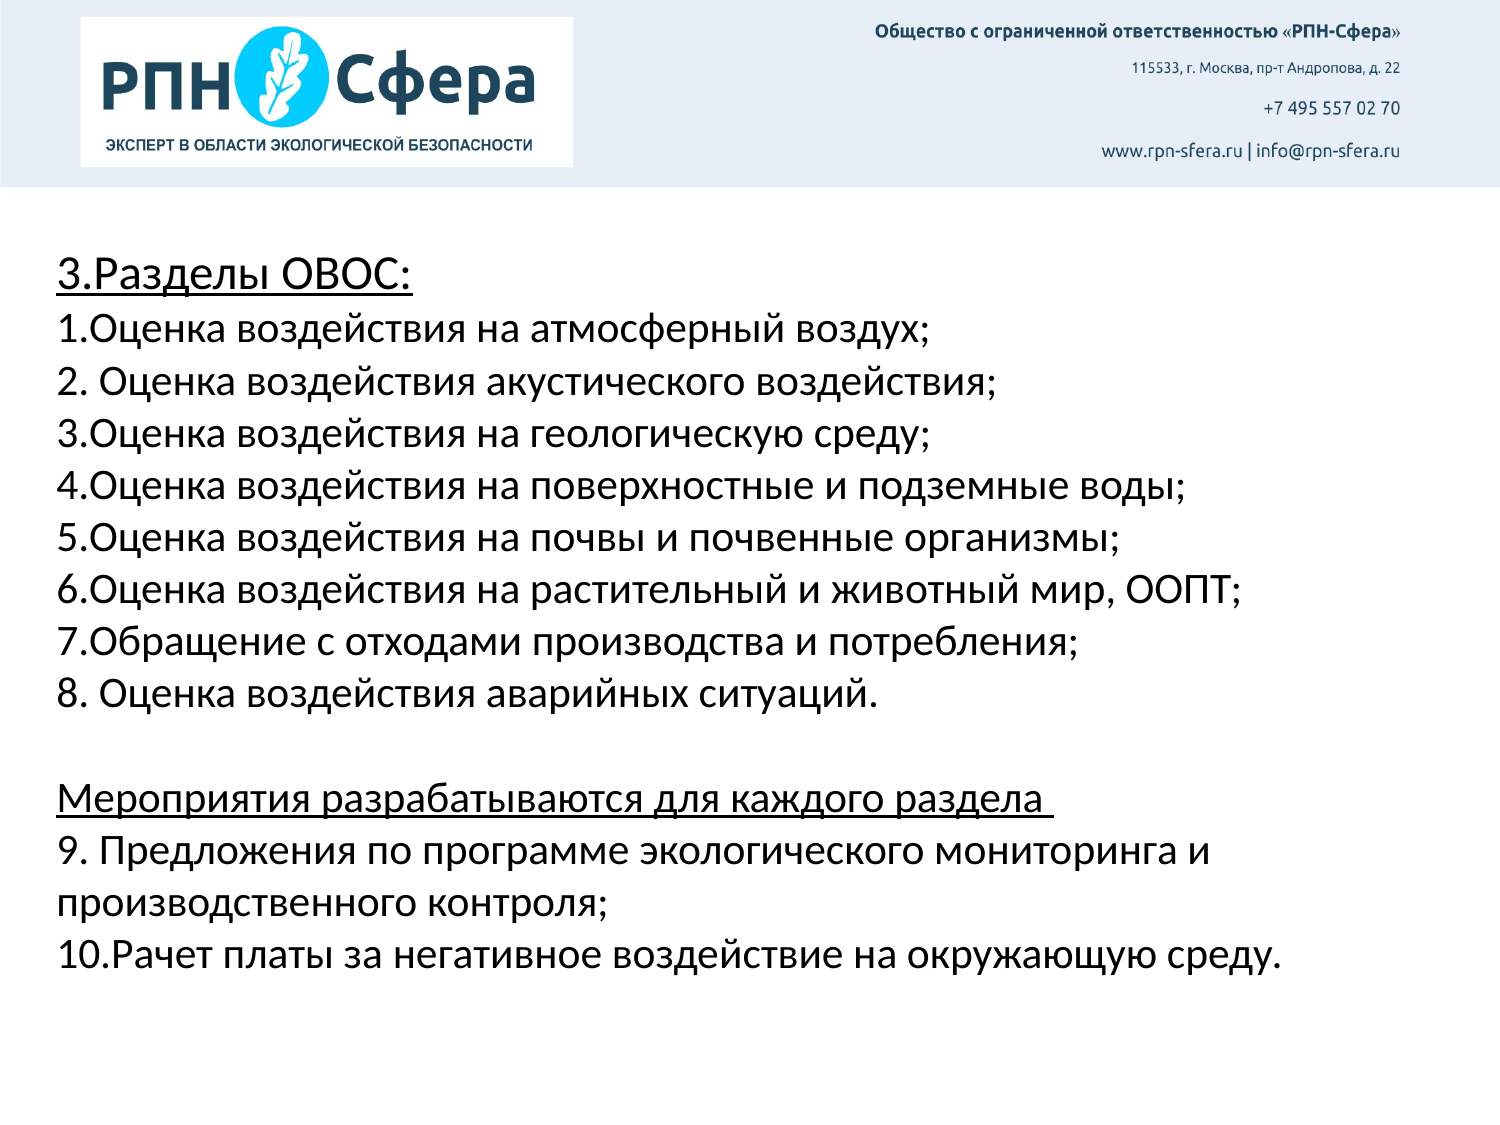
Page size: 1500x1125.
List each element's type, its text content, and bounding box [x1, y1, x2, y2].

title 3.Разделы ОВОС: 1.Оценка воздействия на атмосферный воздух; 2. Оценка воздействия акустического воздействия; 3.Оценка воздействия на геологическую среду; 4.Оценка воздействия на поверхностные и подземные воды; 5.Оценка воздействия на почвы и почвенные организмы; 6.Оценка воздействия на растительный и животный мир, ООПТ; 7.Обращение с отходами производства и потребления; 8. Оценка воздействия аварийных ситуаций. Мероприятия разрабатываются для каждого раздела 9. Предложения по программе экологического мониторинга и производственного контроля; 10.Рачет платы за негативное воздействие на окружающую среду. [41, 231, 1459, 1083]
picture [0, 0, 1500, 1125]
